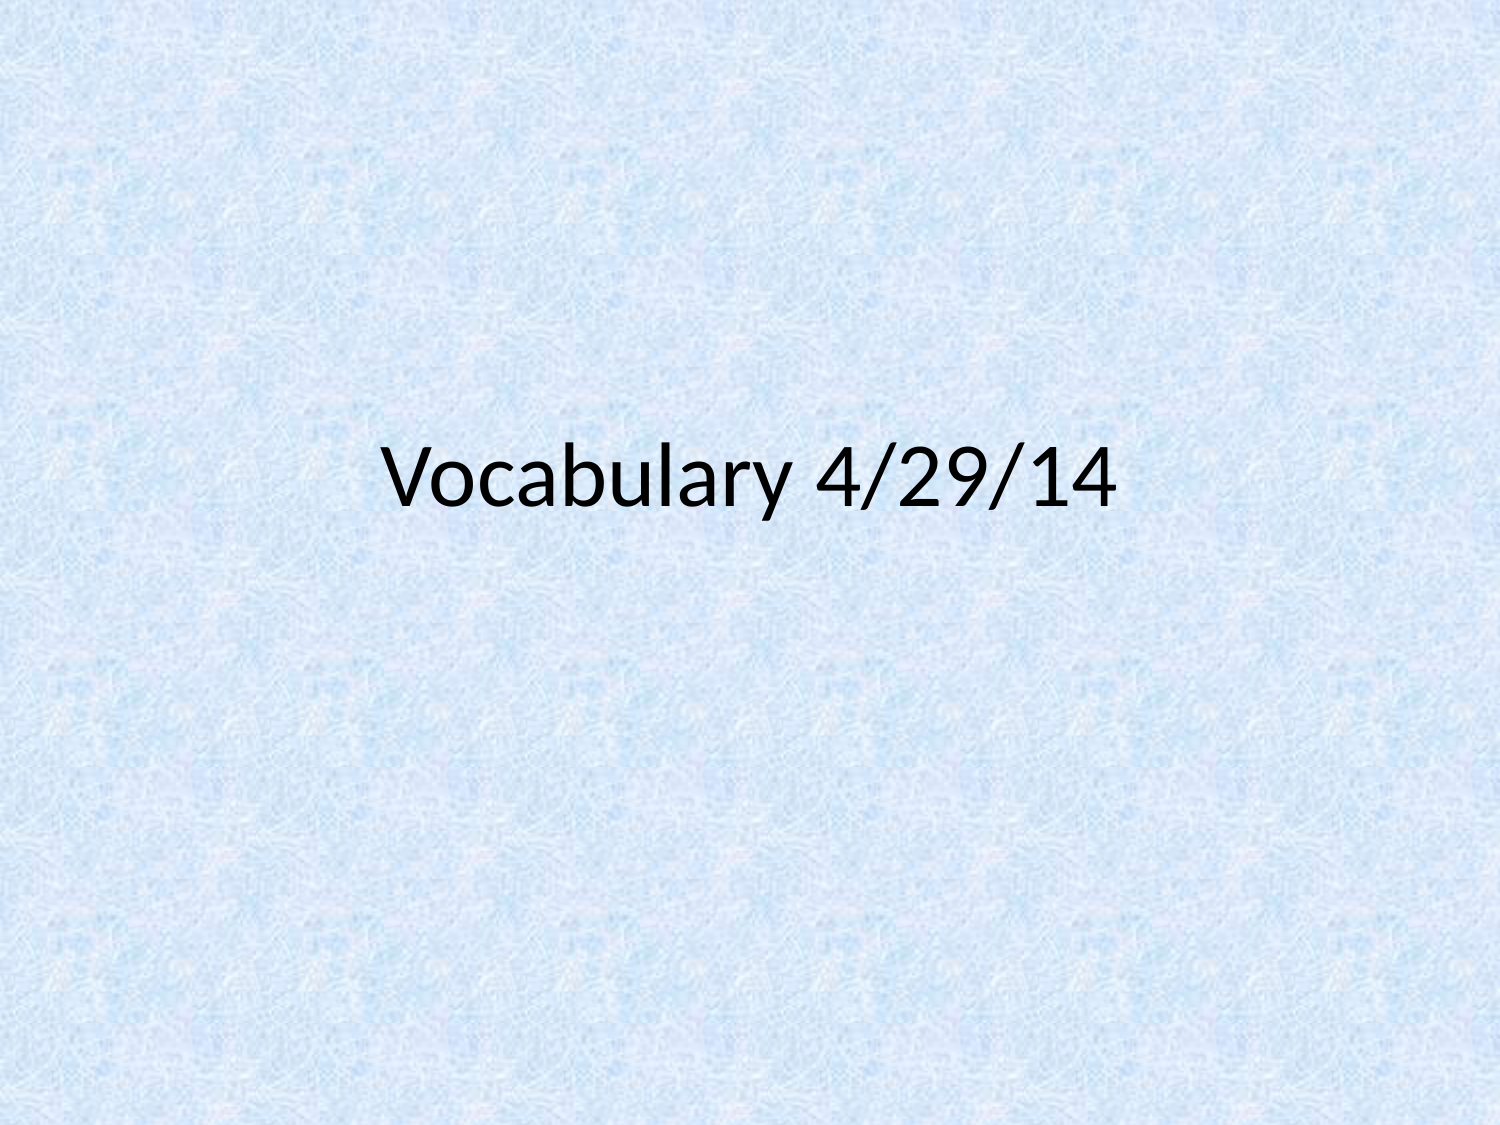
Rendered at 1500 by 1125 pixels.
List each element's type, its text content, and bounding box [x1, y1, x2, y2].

picture [0, 0, 1500, 1125]
title Vocabulary 4/29/14 [112, 349, 1388, 591]
